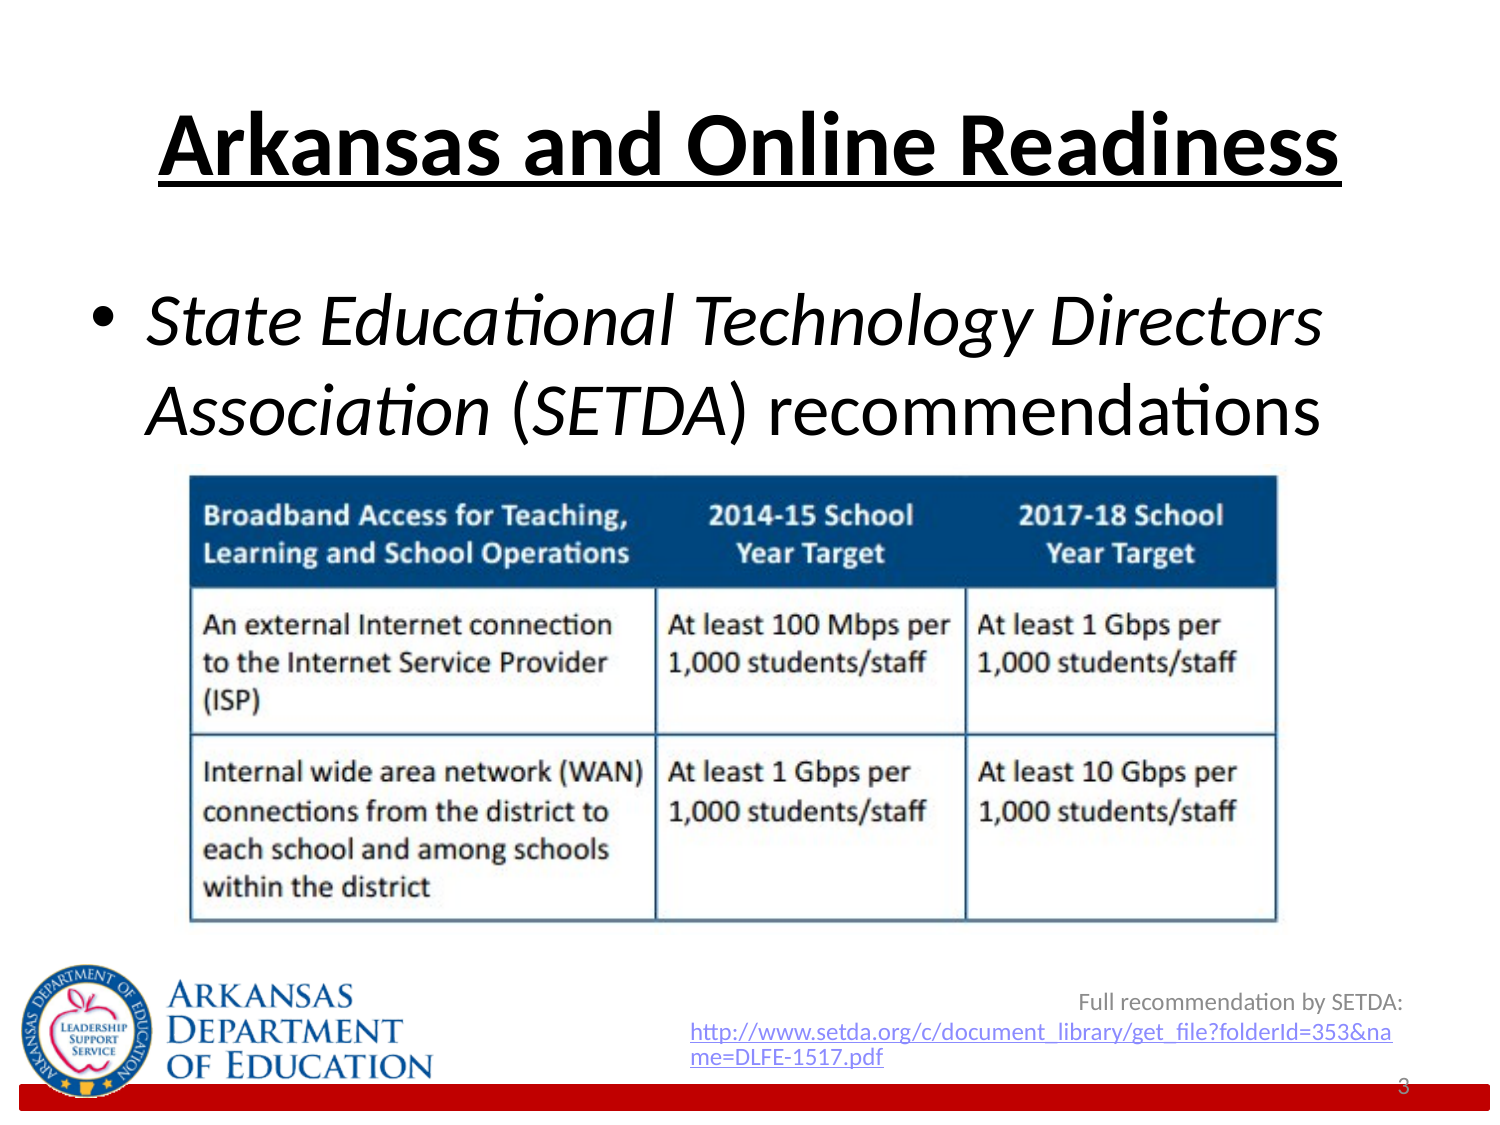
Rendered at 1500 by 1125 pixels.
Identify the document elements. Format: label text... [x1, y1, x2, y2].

picture [21, 964, 434, 1098]
title Arkansas and Online Readiness [75, 45, 1425, 233]
slide_number Full recommendation by SETDA: http://www.setda.org/c/document_library/get_file?folderId=353&name=DLFE-1517.pdf 3 [675, 987, 1425, 1073]
picture [174, 464, 1297, 936]
list State Educational Technology Directors Association (SETDA) recommendations [75, 262, 1425, 963]
